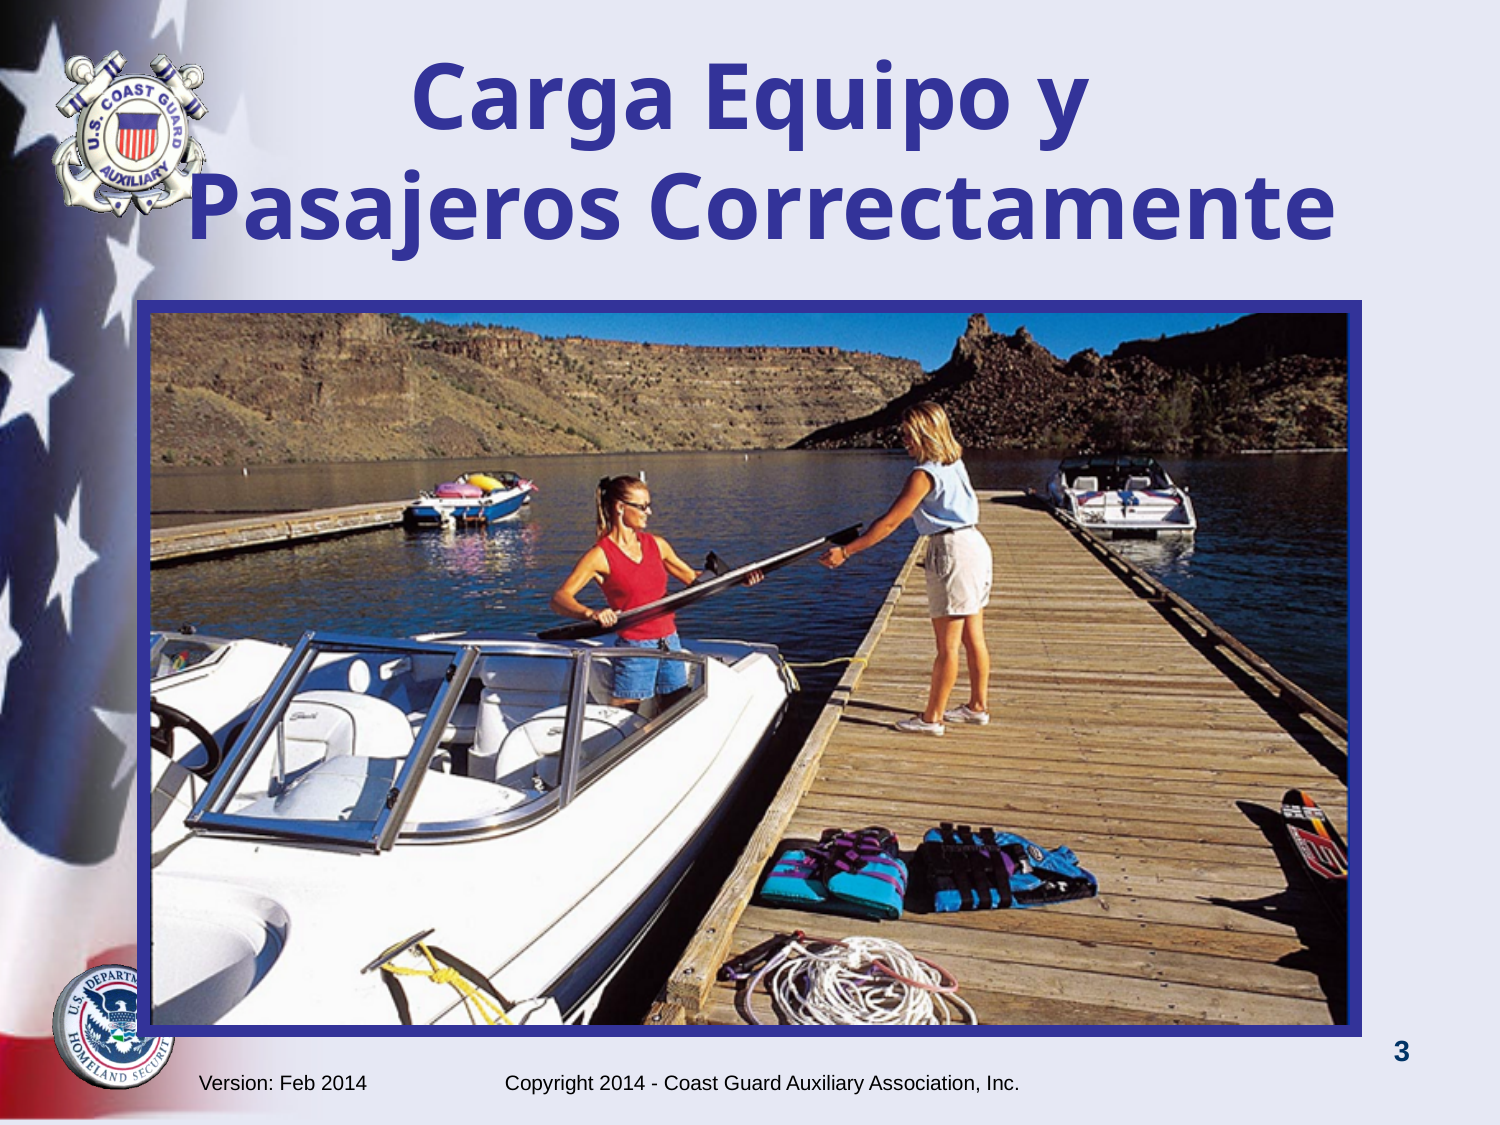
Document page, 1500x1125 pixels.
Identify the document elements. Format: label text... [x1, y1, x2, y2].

footer Version: Feb 2014 Copyright 2014 - Coast Guard Auxiliary Association, Inc. [137, 1024, 1088, 1103]
title Carga Equipo y Pasajeros Correctamente [75, 45, 1425, 250]
slide_number 3 [1088, 1024, 1426, 1103]
picture [0, 0, 1500, 1125]
